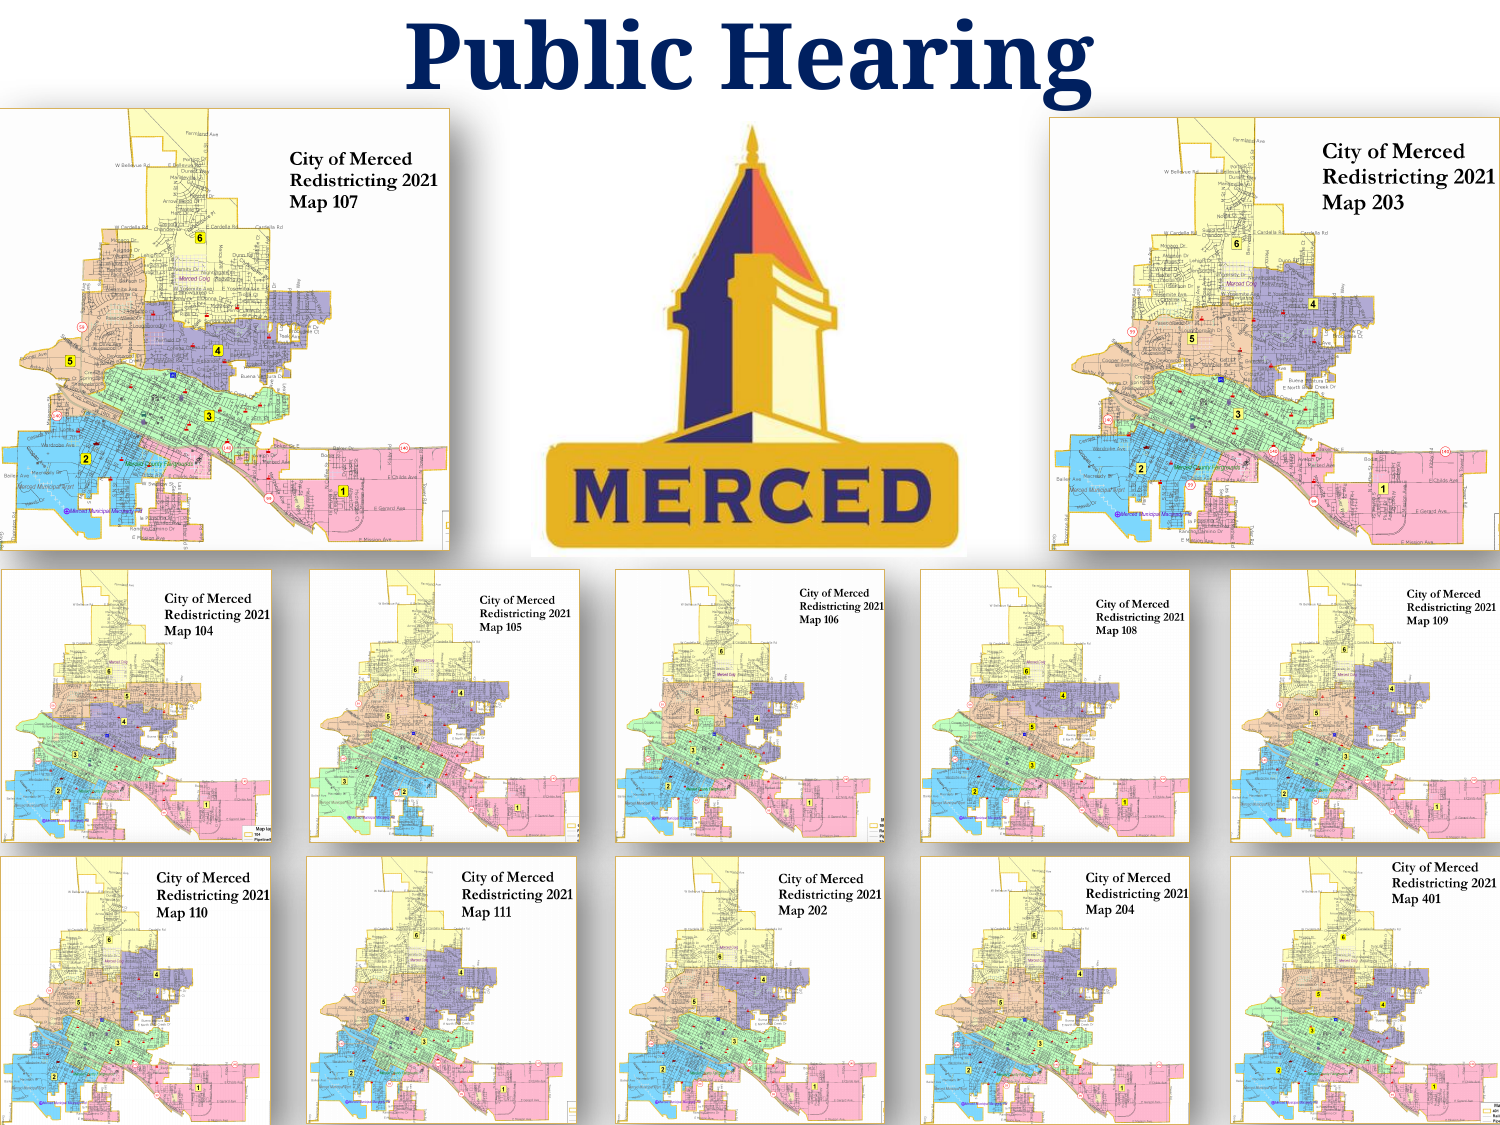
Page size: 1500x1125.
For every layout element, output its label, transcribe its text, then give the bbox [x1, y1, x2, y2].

picture [531, 121, 968, 557]
picture [1229, 855, 1500, 1124]
picture [919, 569, 1191, 843]
picture [0, 856, 272, 1125]
picture [0, 108, 450, 551]
picture [614, 856, 886, 1124]
picture [309, 569, 581, 843]
picture [614, 569, 886, 843]
picture [1, 569, 272, 843]
picture [305, 856, 577, 1124]
picture [1229, 569, 1500, 843]
title Public Hearing [0, 0, 1500, 135]
picture [919, 856, 1191, 1125]
picture [1048, 117, 1500, 552]
